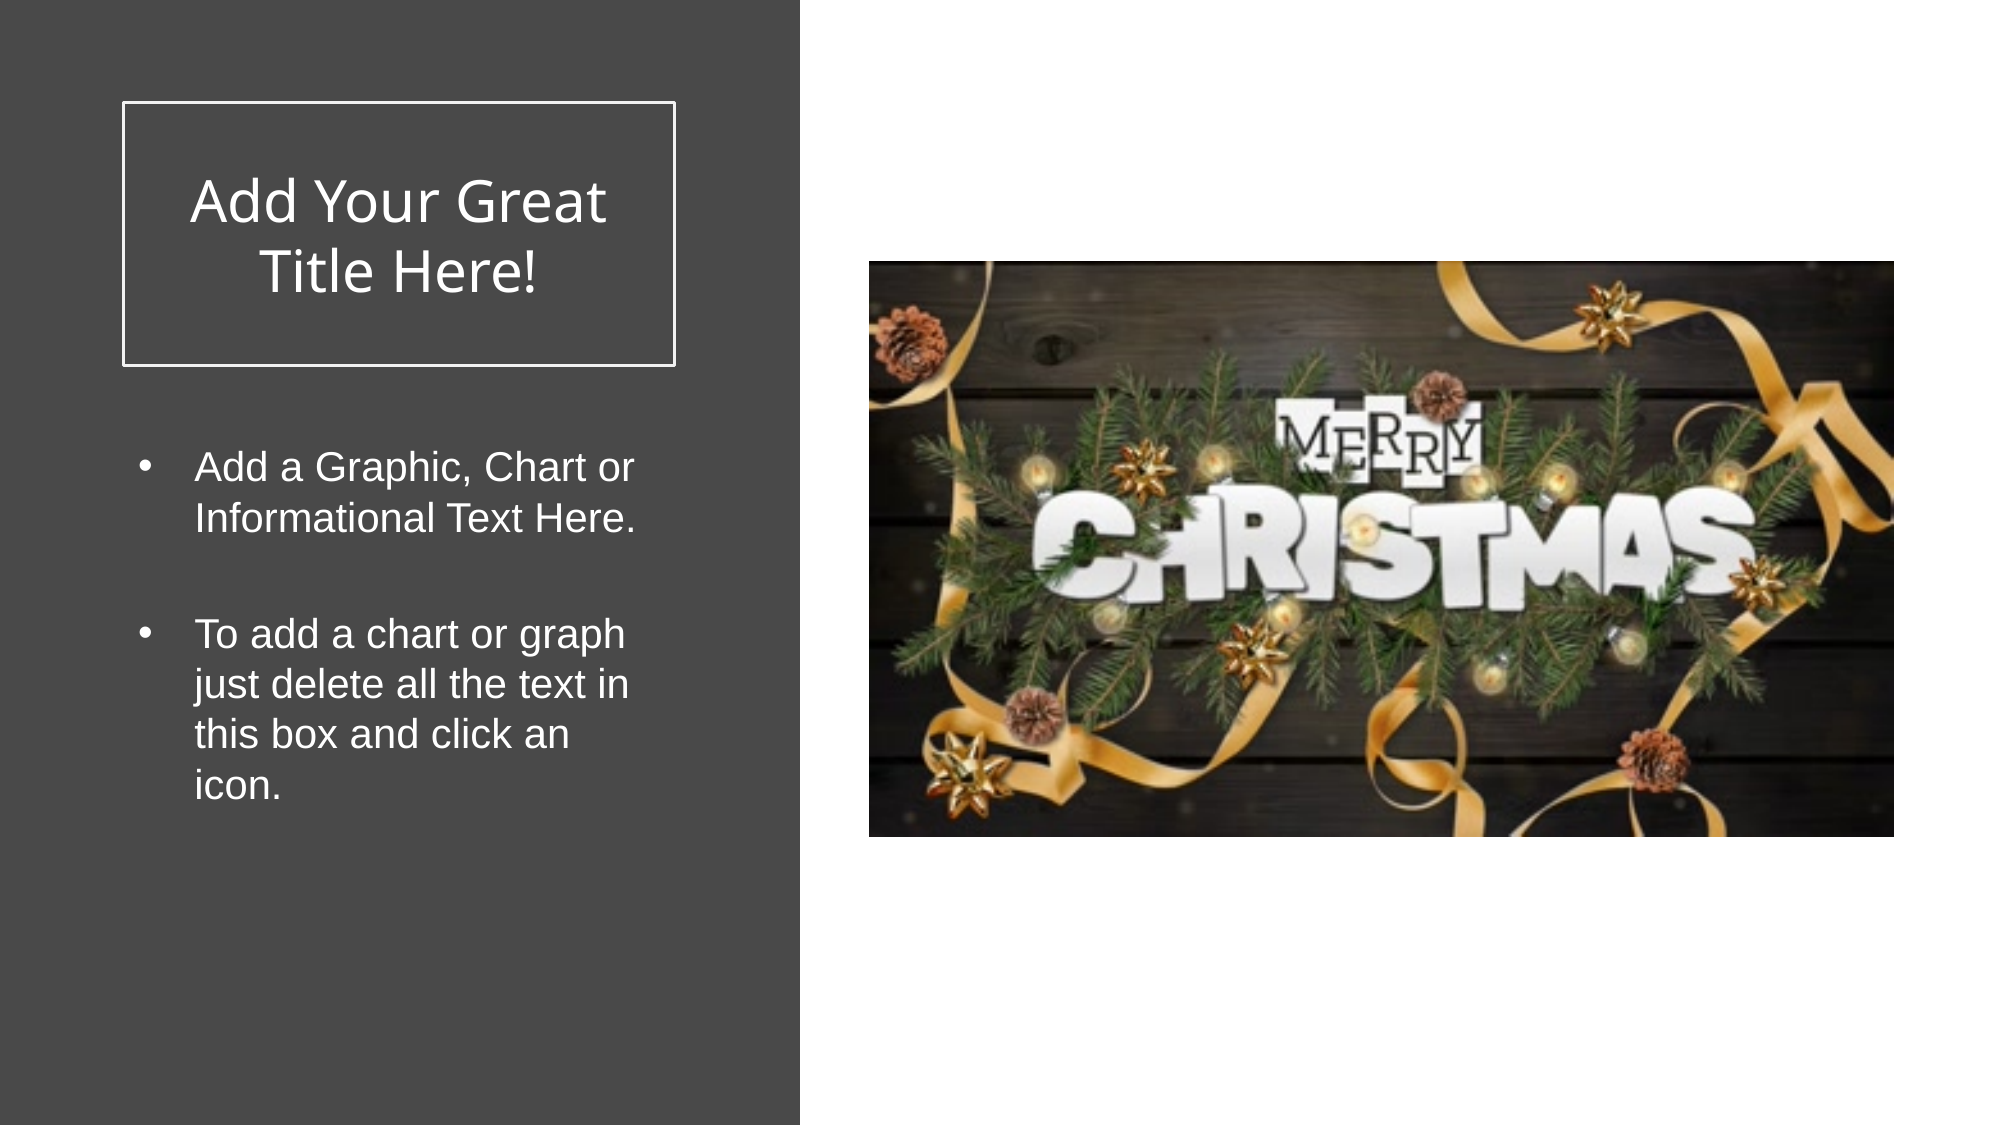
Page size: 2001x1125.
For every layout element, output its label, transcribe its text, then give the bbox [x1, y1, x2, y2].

text_box Add a Graphic, Chart or Informational Text Here. To add a chart or graph just delete all the text in this box and click an icon. [123, 432, 675, 993]
text_box Add Your Great Title Here! [123, 102, 675, 366]
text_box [868, 260, 1895, 838]
text_box [0, 0, 802, 1125]
